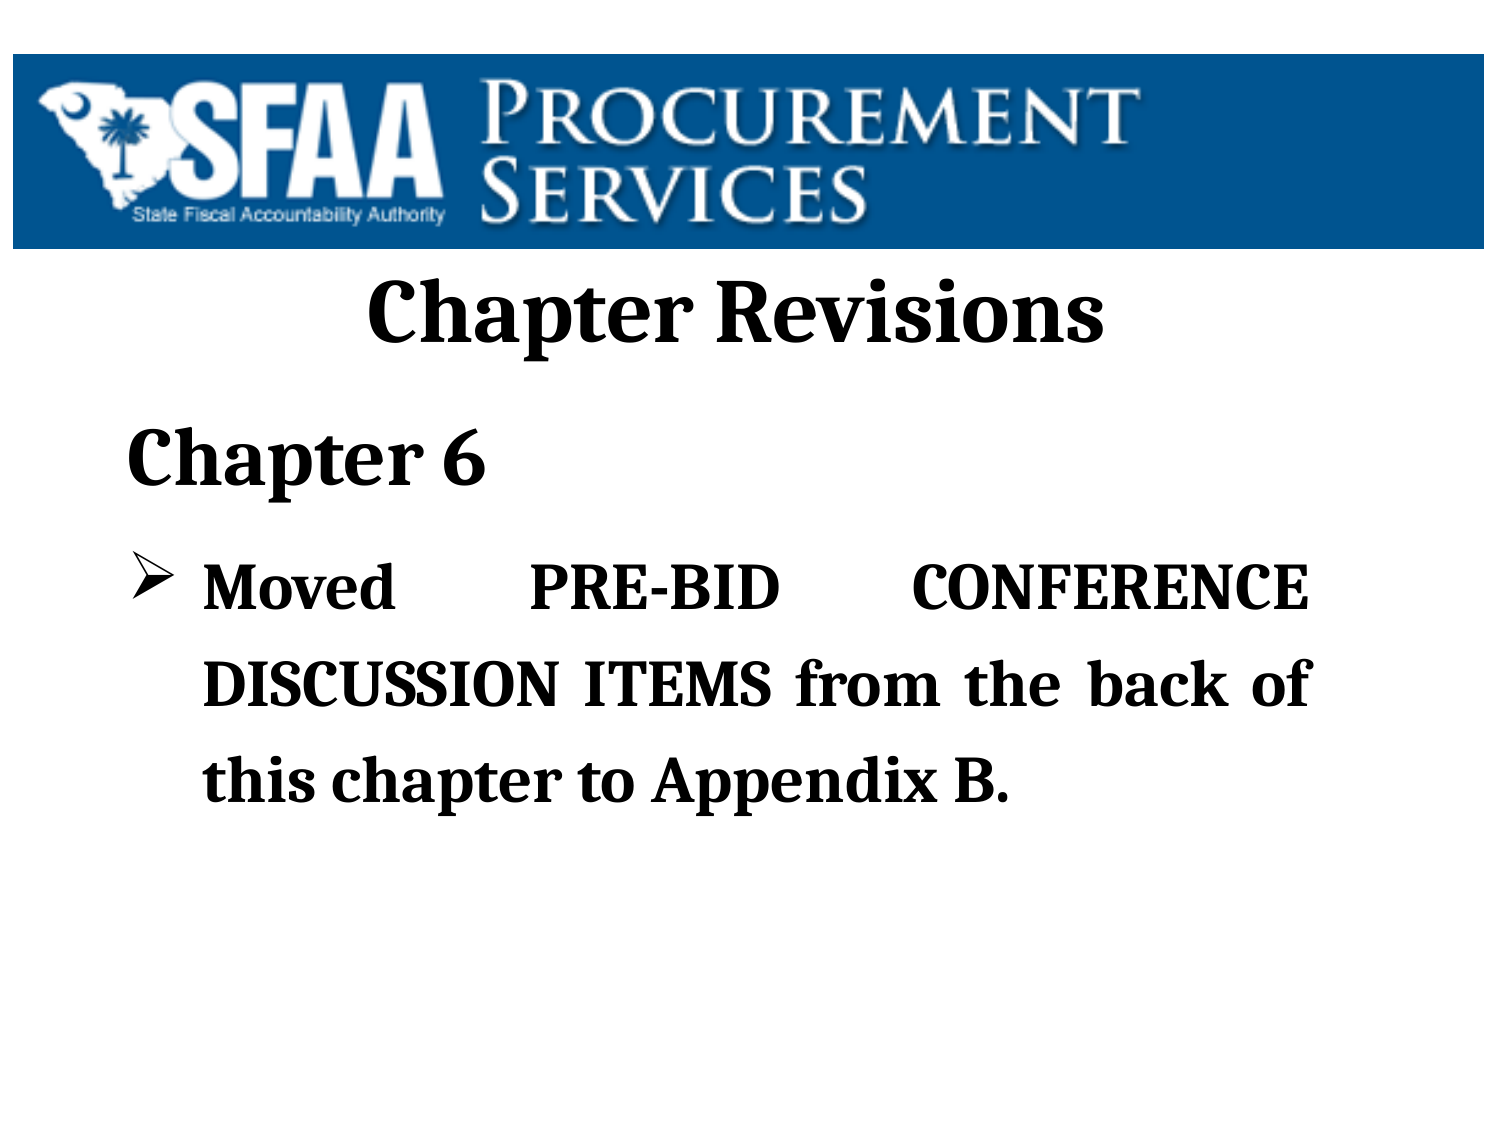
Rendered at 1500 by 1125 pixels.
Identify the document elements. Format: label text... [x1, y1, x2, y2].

subtitle Chapter 6 Moved PRE-BID CONFERENCE DISCUSSION ITEMS from the back of this chapter to Appendix B. [112, 375, 1325, 1075]
title Chapter Revisions [99, 249, 1375, 363]
